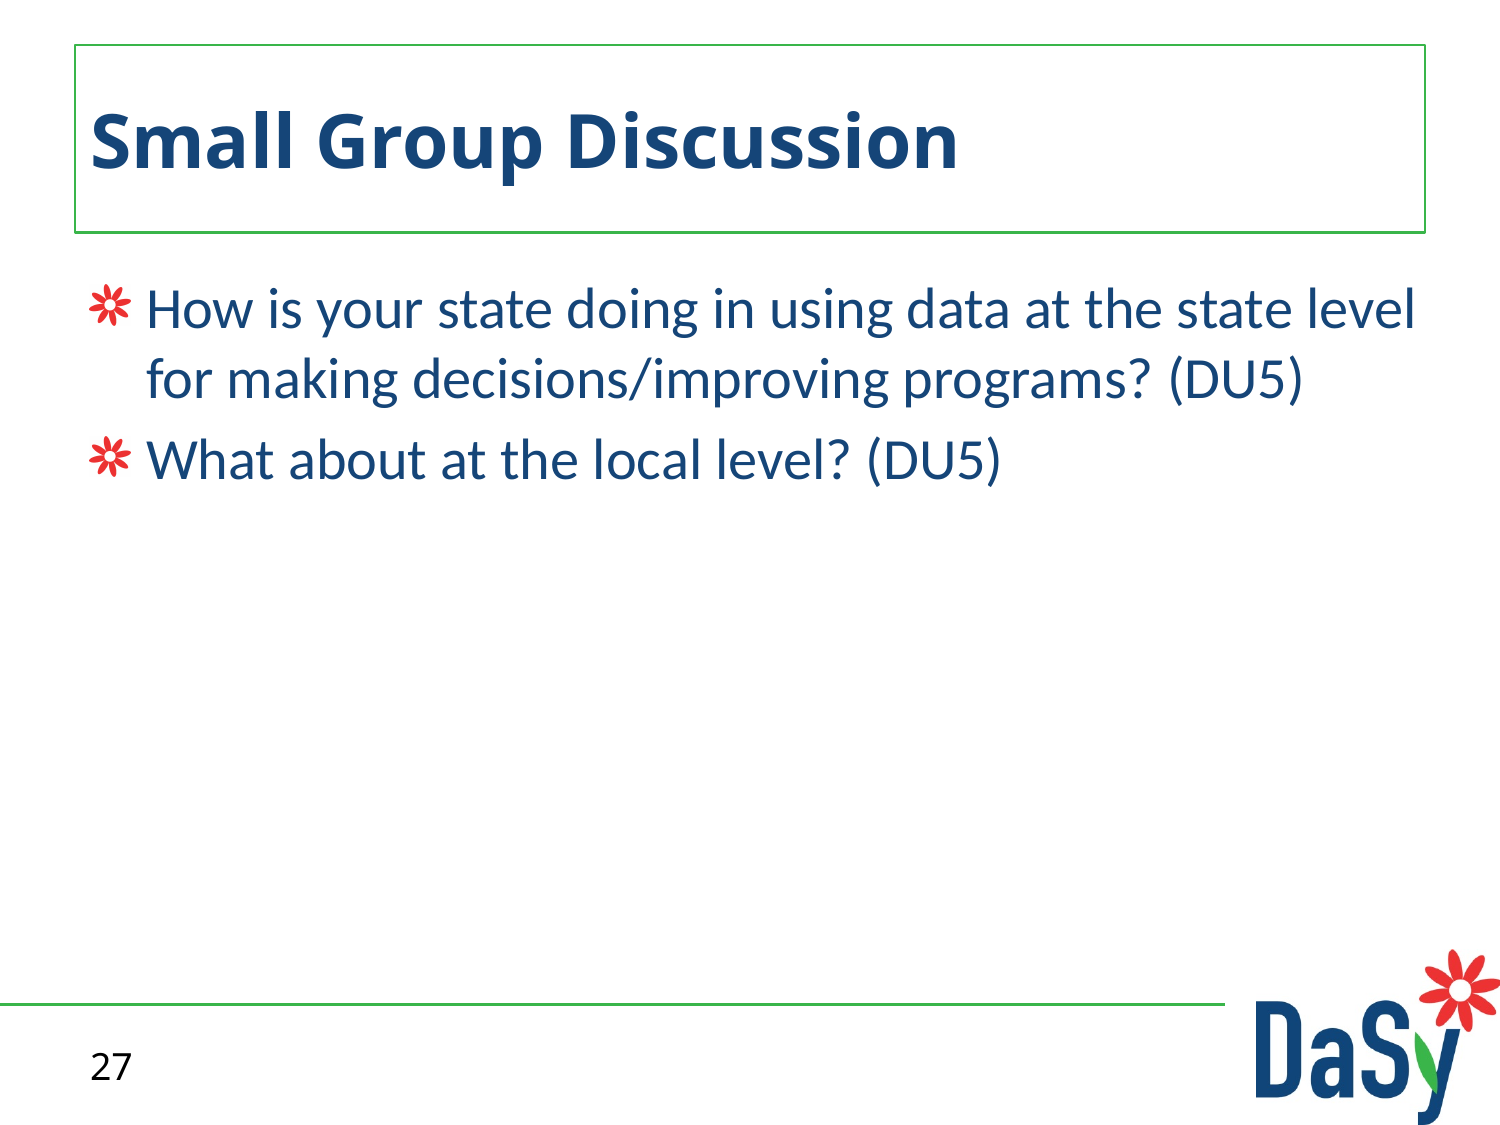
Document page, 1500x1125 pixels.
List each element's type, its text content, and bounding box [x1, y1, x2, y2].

picture [89, 284, 131, 326]
title Small Group Discussion [74, 44, 1426, 234]
picture [1256, 949, 1500, 1125]
list How is your state doing in using data at the state level for making decisions/improving programs? (DU5) What about at the local level? (DU5) [75, 262, 1438, 925]
picture [89, 436, 131, 477]
slide_number 27 [75, 1038, 425, 1098]
